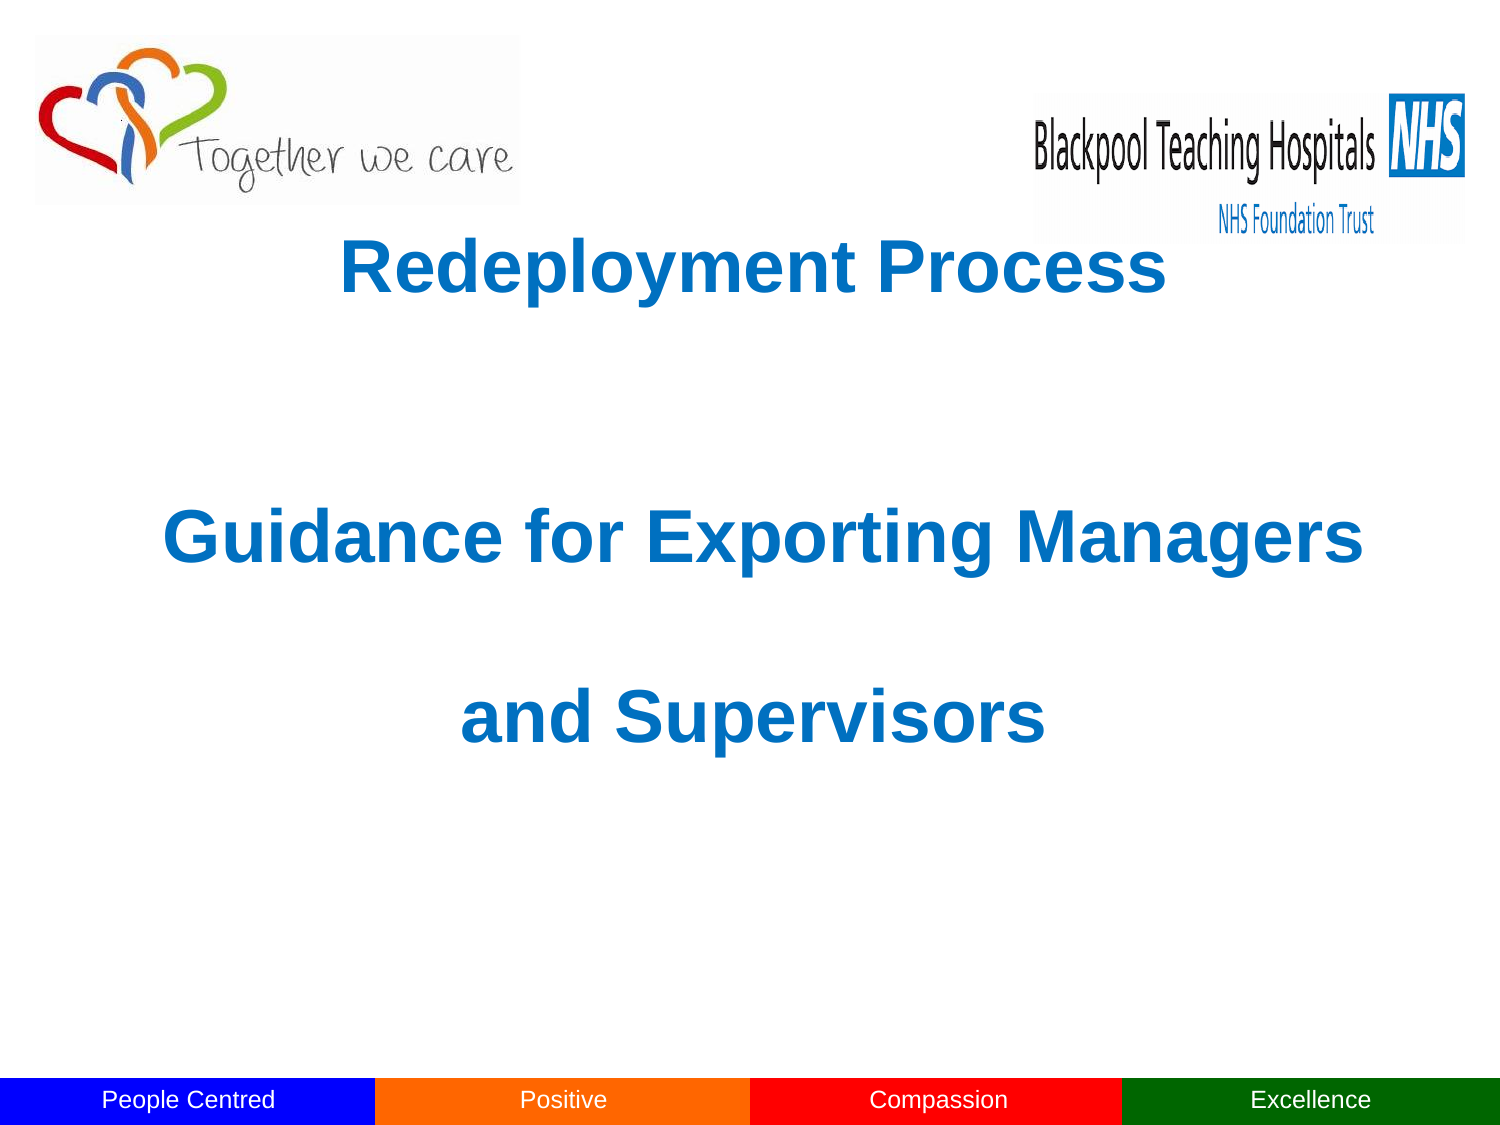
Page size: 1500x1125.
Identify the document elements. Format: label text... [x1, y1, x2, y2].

text_box Excellence [1122, 1078, 1500, 1125]
picture [1033, 93, 1466, 244]
text_box Compassion [750, 1078, 1122, 1125]
text_box People Centred [0, 1078, 375, 1125]
picture [34, 34, 657, 205]
text_box Positive [375, 1078, 750, 1125]
title Redeployment Process Guidance for Exporting Managers and Supervisors [116, 243, 1393, 823]
